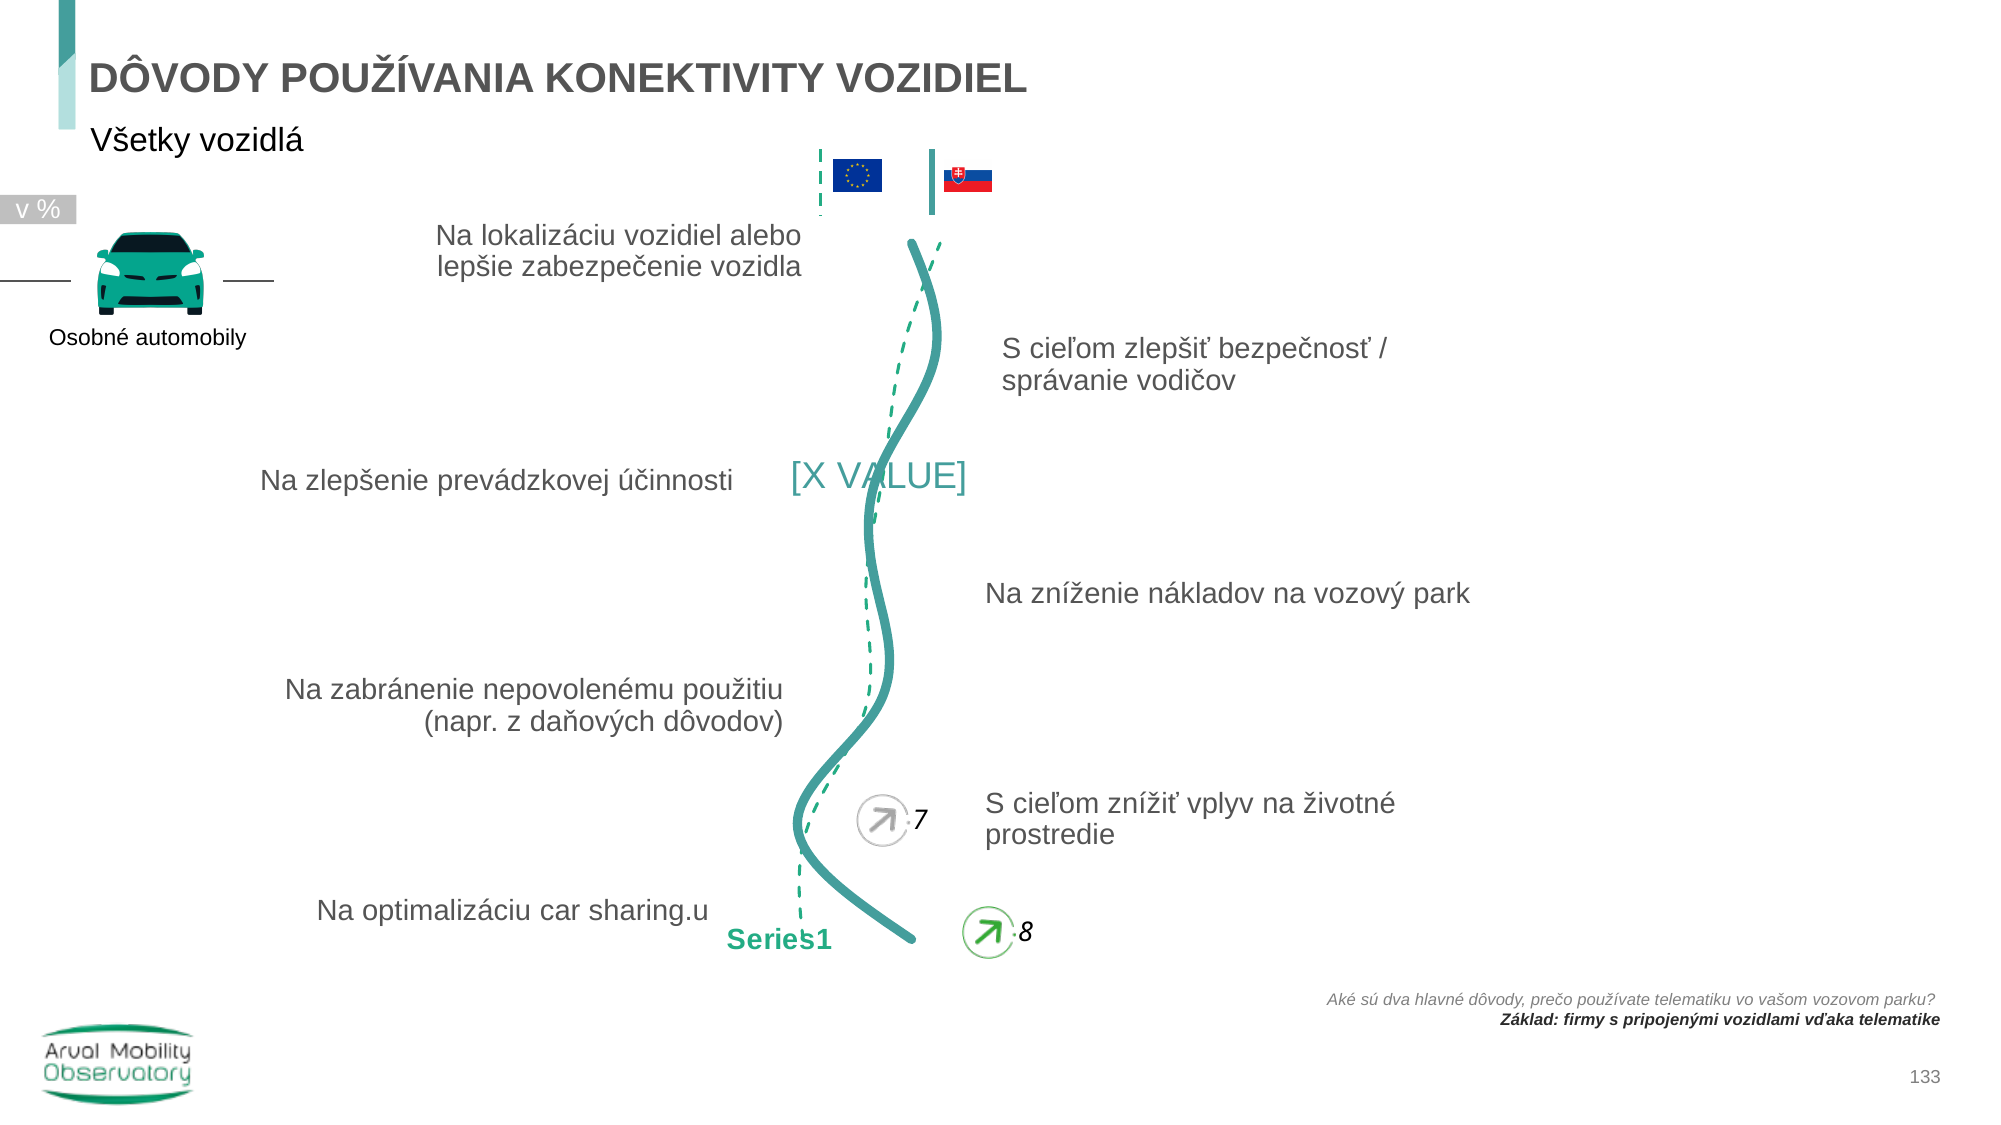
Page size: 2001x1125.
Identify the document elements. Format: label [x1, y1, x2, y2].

text_box [260, 461, 726, 497]
text_box [1330, 333, 1523, 397]
text_box [0, 194, 77, 225]
text_box [1186, 988, 1942, 1029]
slide_number [1909, 1064, 1941, 1088]
list [90, 118, 1973, 159]
title [58, 60, 1941, 101]
picture [29, 1009, 206, 1120]
text_box [1330, 787, 1506, 851]
picture [97, 232, 204, 315]
text_box [263, 674, 726, 738]
picture [944, 159, 992, 192]
picture [962, 906, 1016, 959]
text_box [369, 220, 802, 284]
text_box [1330, 574, 1506, 610]
text_box [188, 895, 710, 971]
text_box [38, 322, 258, 350]
chart [726, 228, 1330, 956]
picture [833, 159, 882, 192]
picture [856, 794, 912, 847]
